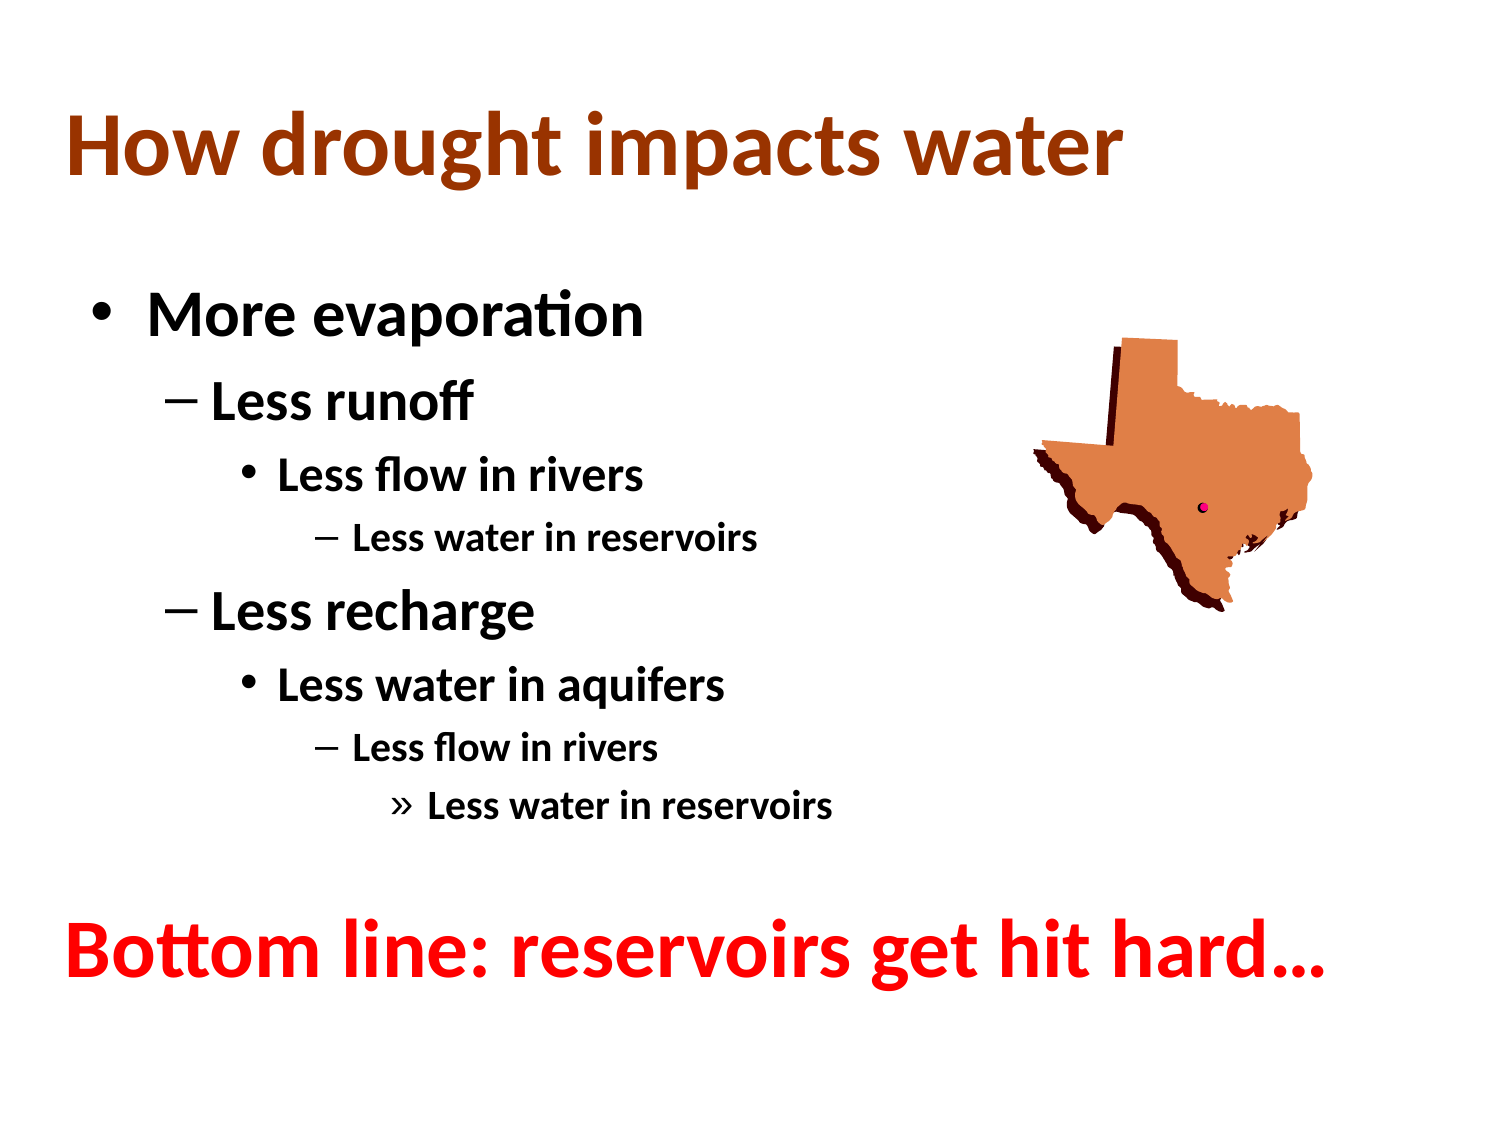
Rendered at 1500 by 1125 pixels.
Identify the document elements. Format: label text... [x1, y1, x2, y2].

list More evaporation Less runoff Less flow in rivers Less water in reservoirs Less recharge Less water in aquifers Less flow in rivers Less water in reservoirs [75, 262, 1425, 1005]
title How drought impacts water [50, 45, 1400, 233]
picture [1032, 337, 1313, 613]
text_box Bottom line: reservoirs get hit hard… [49, 849, 1400, 1038]
